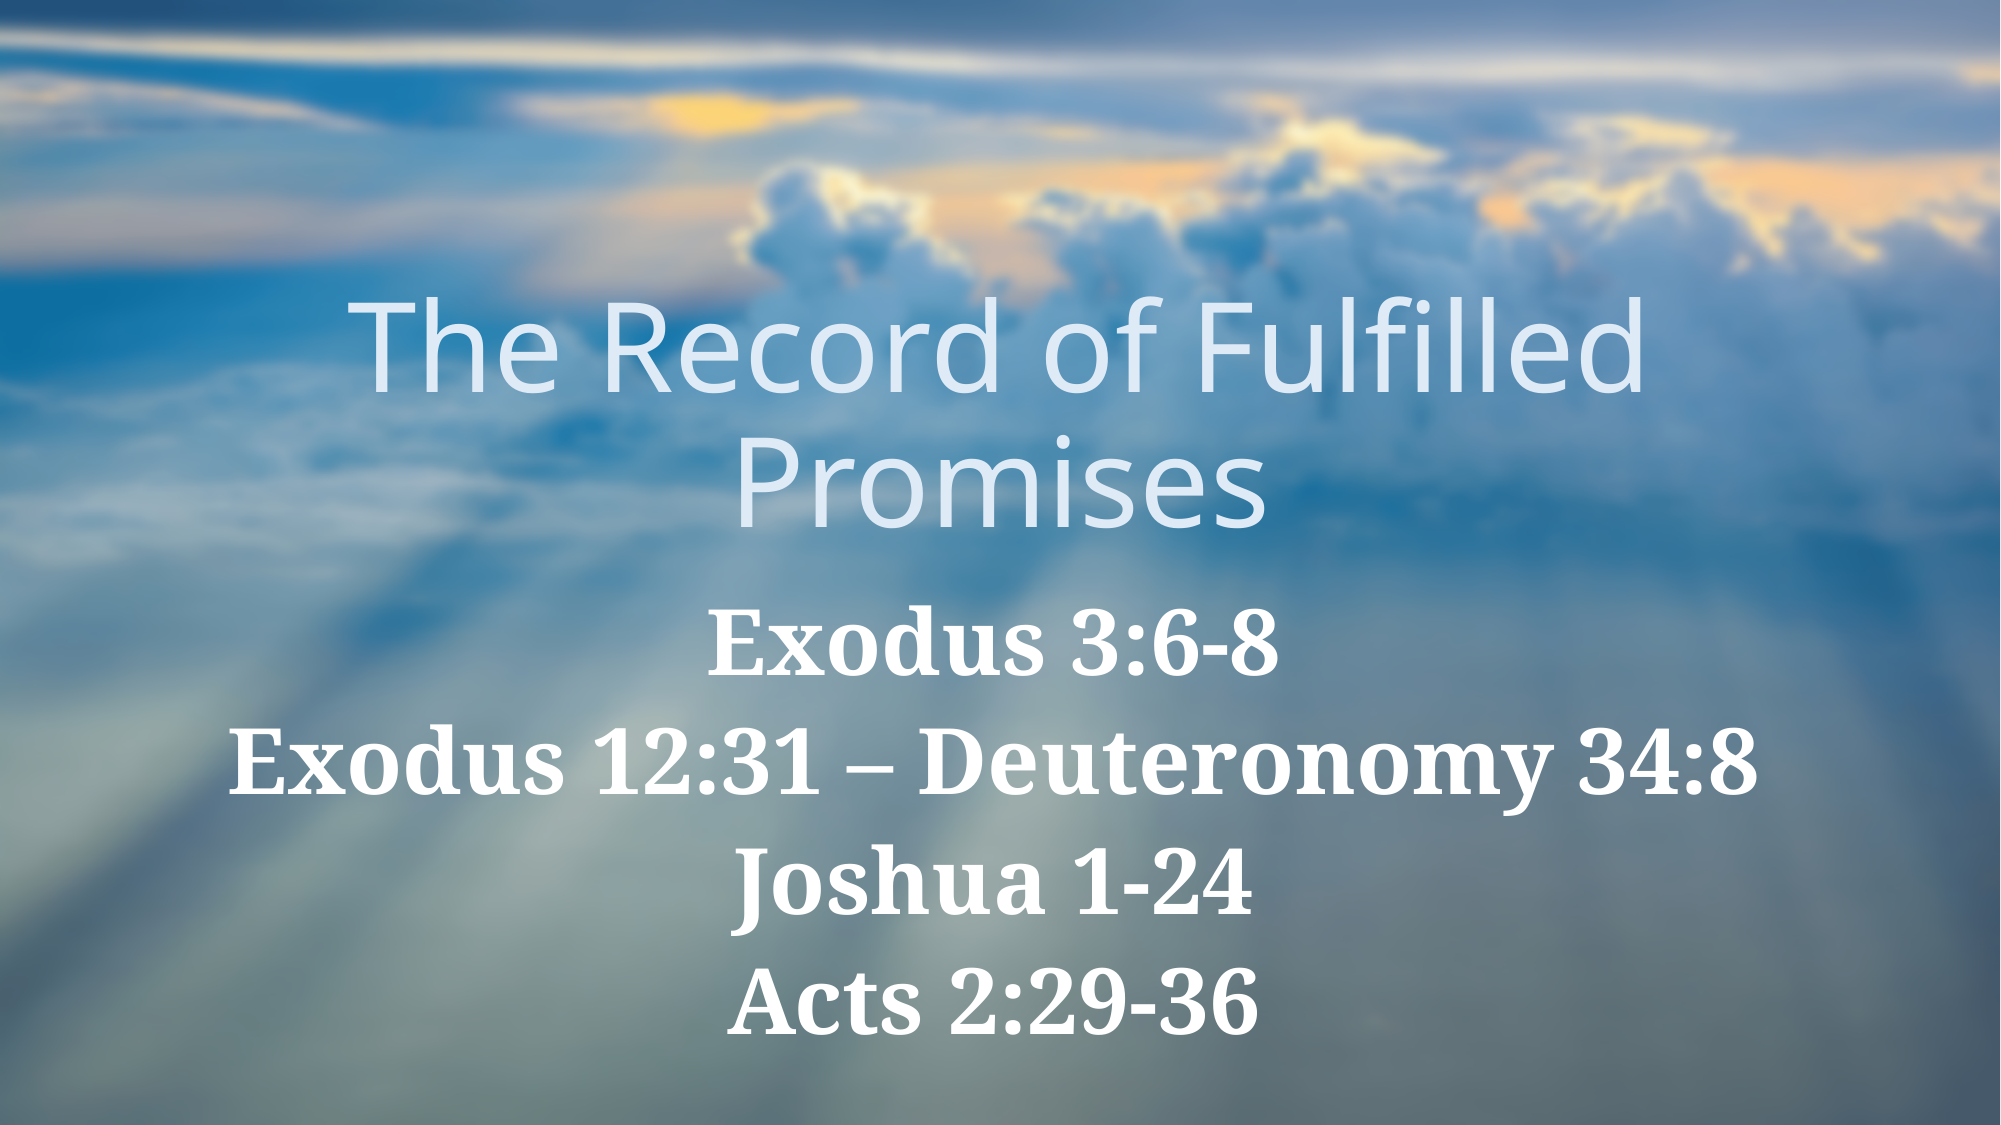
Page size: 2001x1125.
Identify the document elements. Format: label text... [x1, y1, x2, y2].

subtitle Exodus 3:6-8 Exodus 12:31 – Deuteronomy 34:8 Joshua 1-24 Acts 2:29-36 [173, 588, 1815, 1089]
picture [0, 0, 2001, 1125]
picture [78, 303, 86, 309]
title The Record of Fulfilled Promises [86, 263, 1914, 563]
